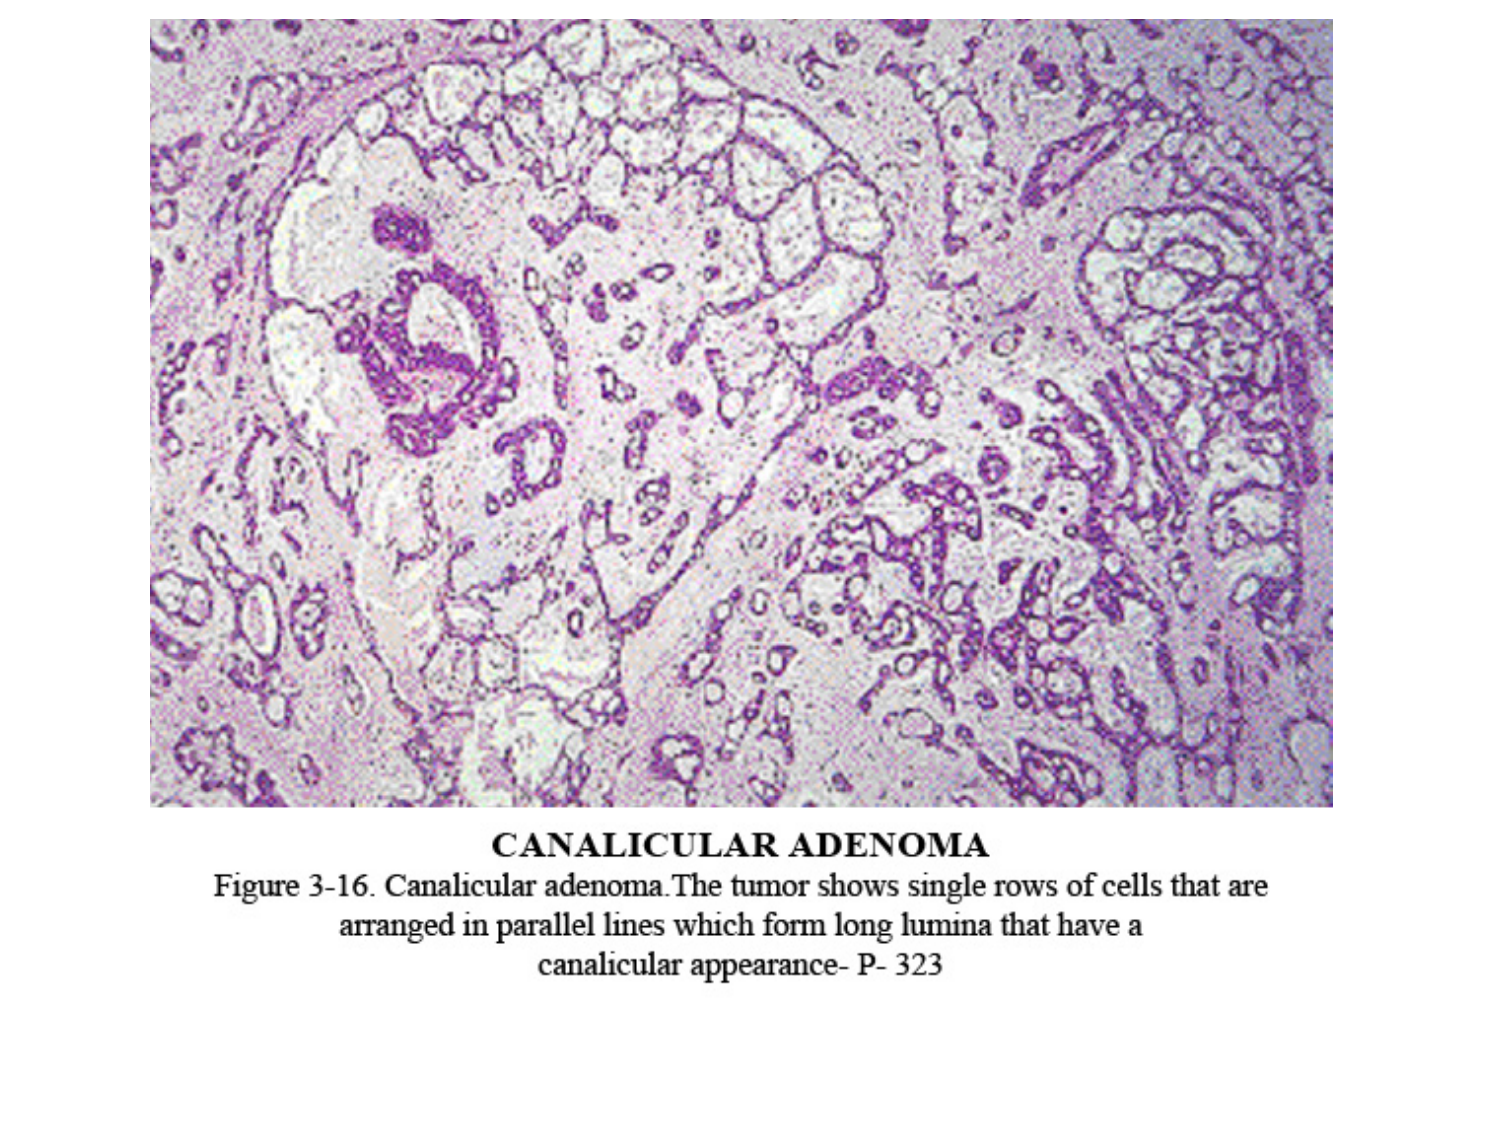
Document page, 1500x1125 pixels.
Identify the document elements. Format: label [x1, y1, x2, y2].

list [149, 18, 1334, 1006]
